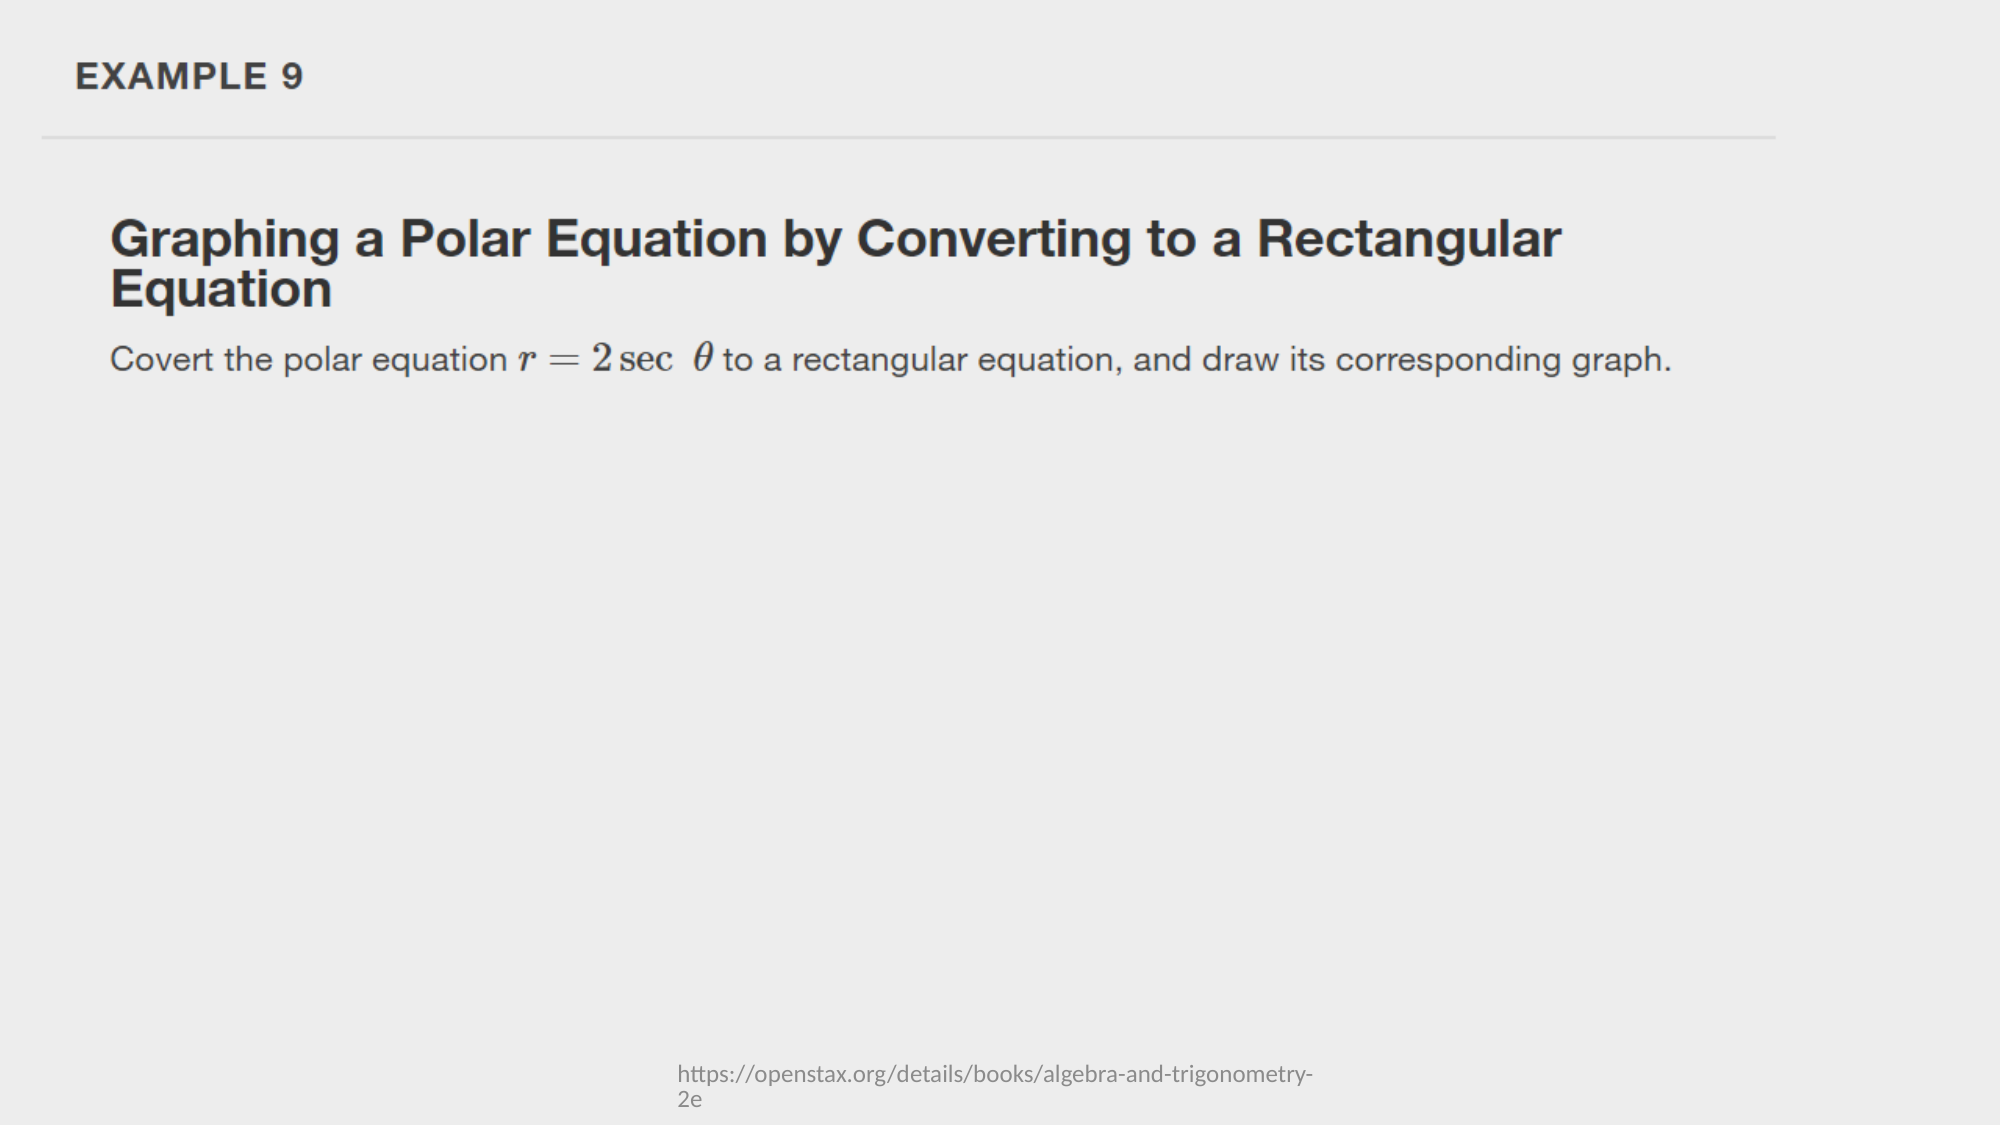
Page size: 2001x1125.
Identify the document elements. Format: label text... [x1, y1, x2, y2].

picture [28, 22, 1787, 393]
footer https://openstax.org/details/books/algebra-and-trigonometry-2e [662, 1042, 1338, 1103]
